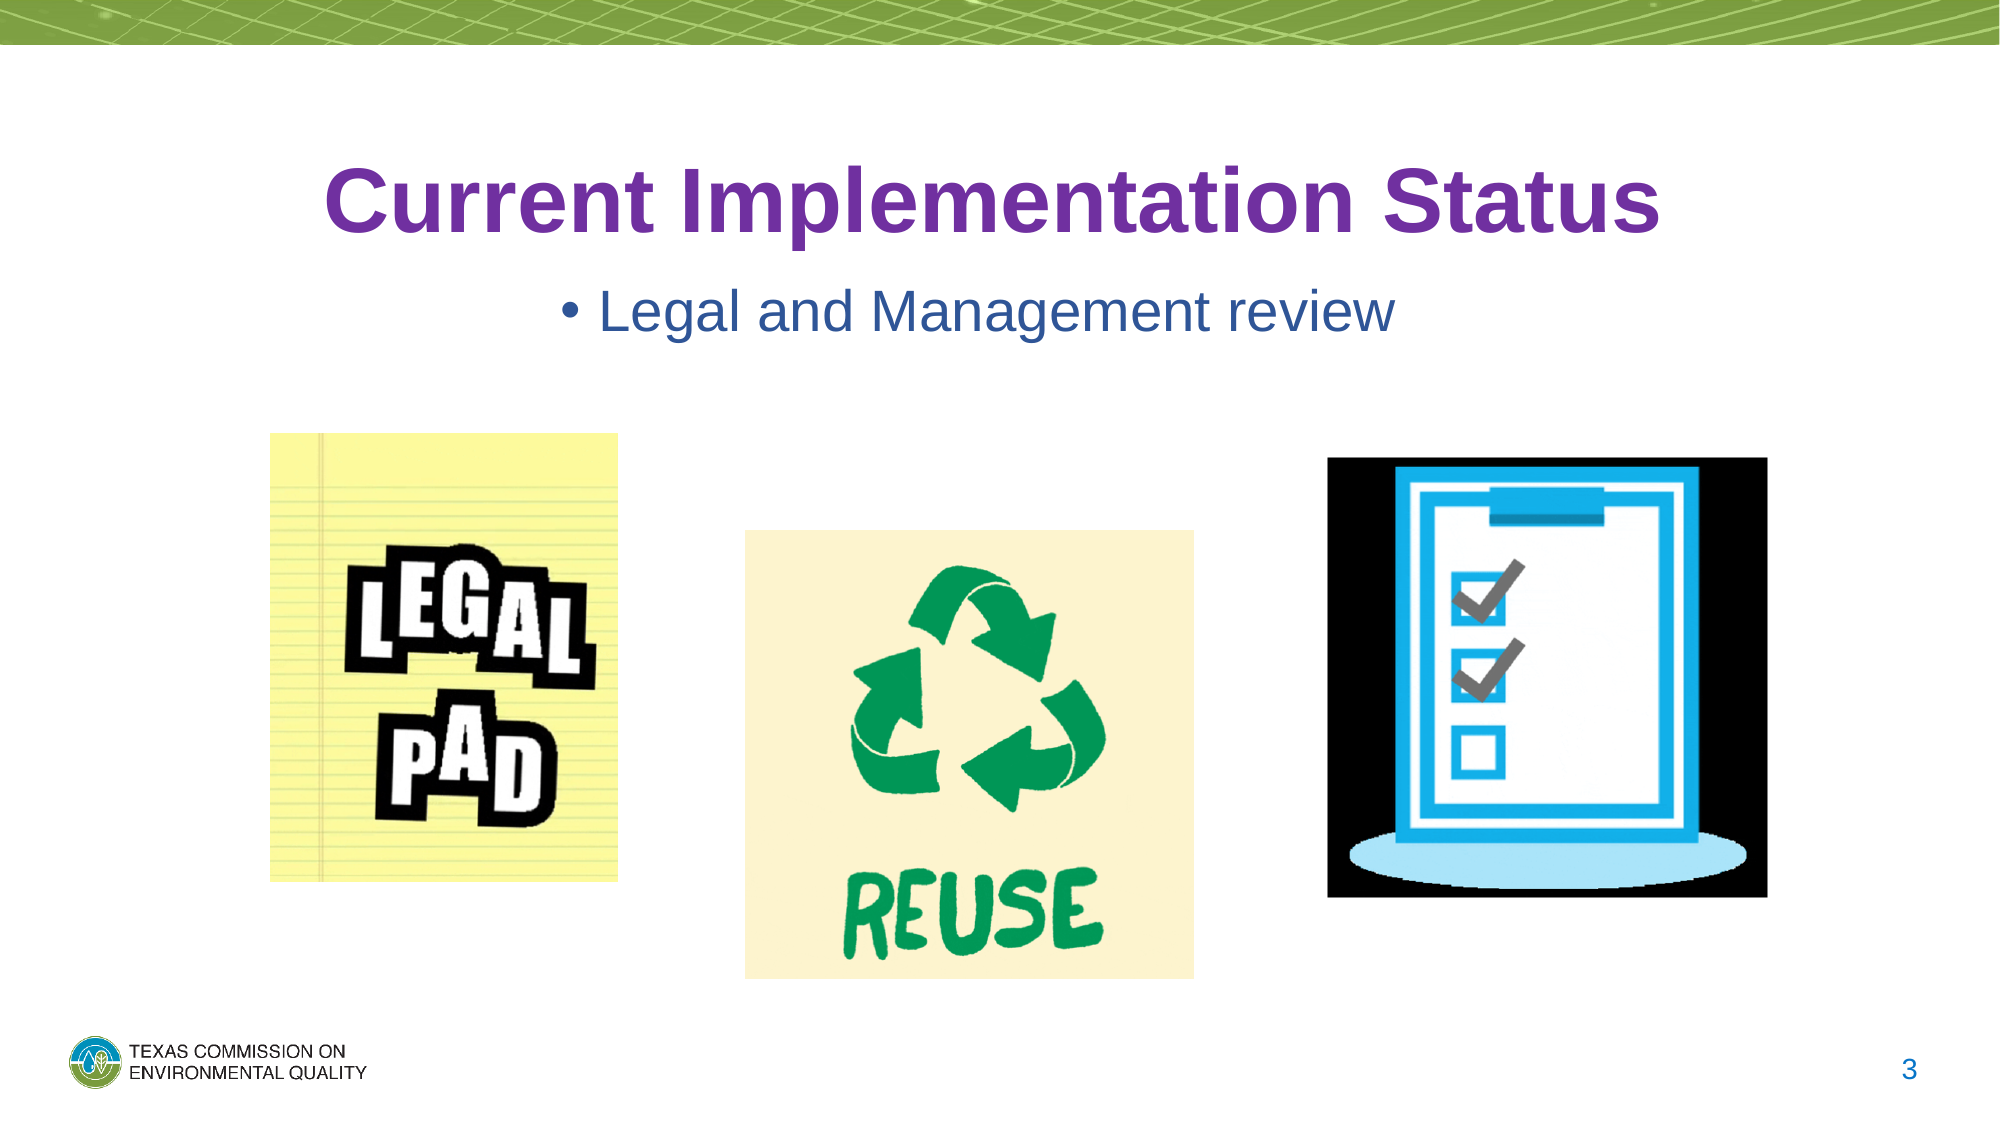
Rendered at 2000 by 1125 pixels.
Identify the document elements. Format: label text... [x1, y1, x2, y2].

picture [69, 1036, 367, 1089]
title Current Implementation Status [220, 145, 1767, 364]
picture [0, 0, 2000, 45]
list Legal and Management review [546, 273, 1454, 453]
picture [267, 431, 618, 882]
picture [745, 528, 1194, 979]
picture [1322, 452, 1768, 903]
